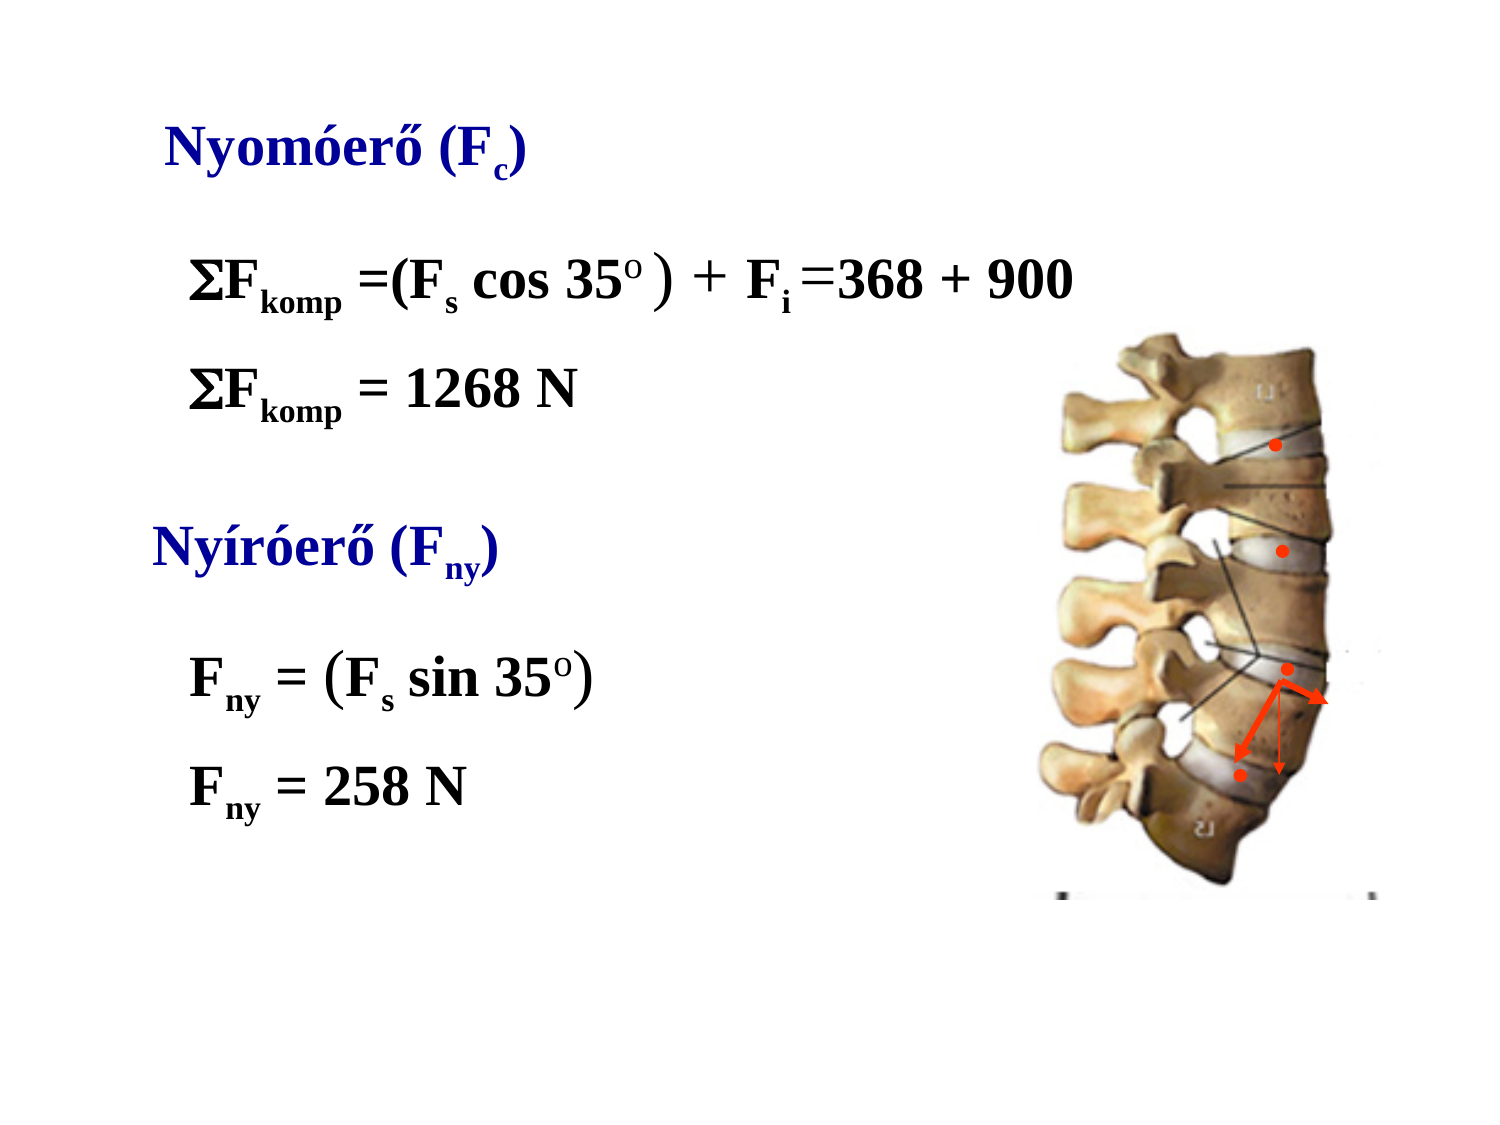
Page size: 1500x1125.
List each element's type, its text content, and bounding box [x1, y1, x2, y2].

text_box Nyomóerő (Fc) [150, 99, 638, 195]
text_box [1033, 325, 1381, 900]
text_box Fkomp =(Fs cos 35o ) + Fi =368 + 900 Fkomp = 1268 N [174, 224, 1338, 437]
text_box Fny = (Fs sin 35o) Fny = 258 N [174, 622, 1028, 835]
text_box Nyíróerő (Fny) [137, 499, 625, 595]
